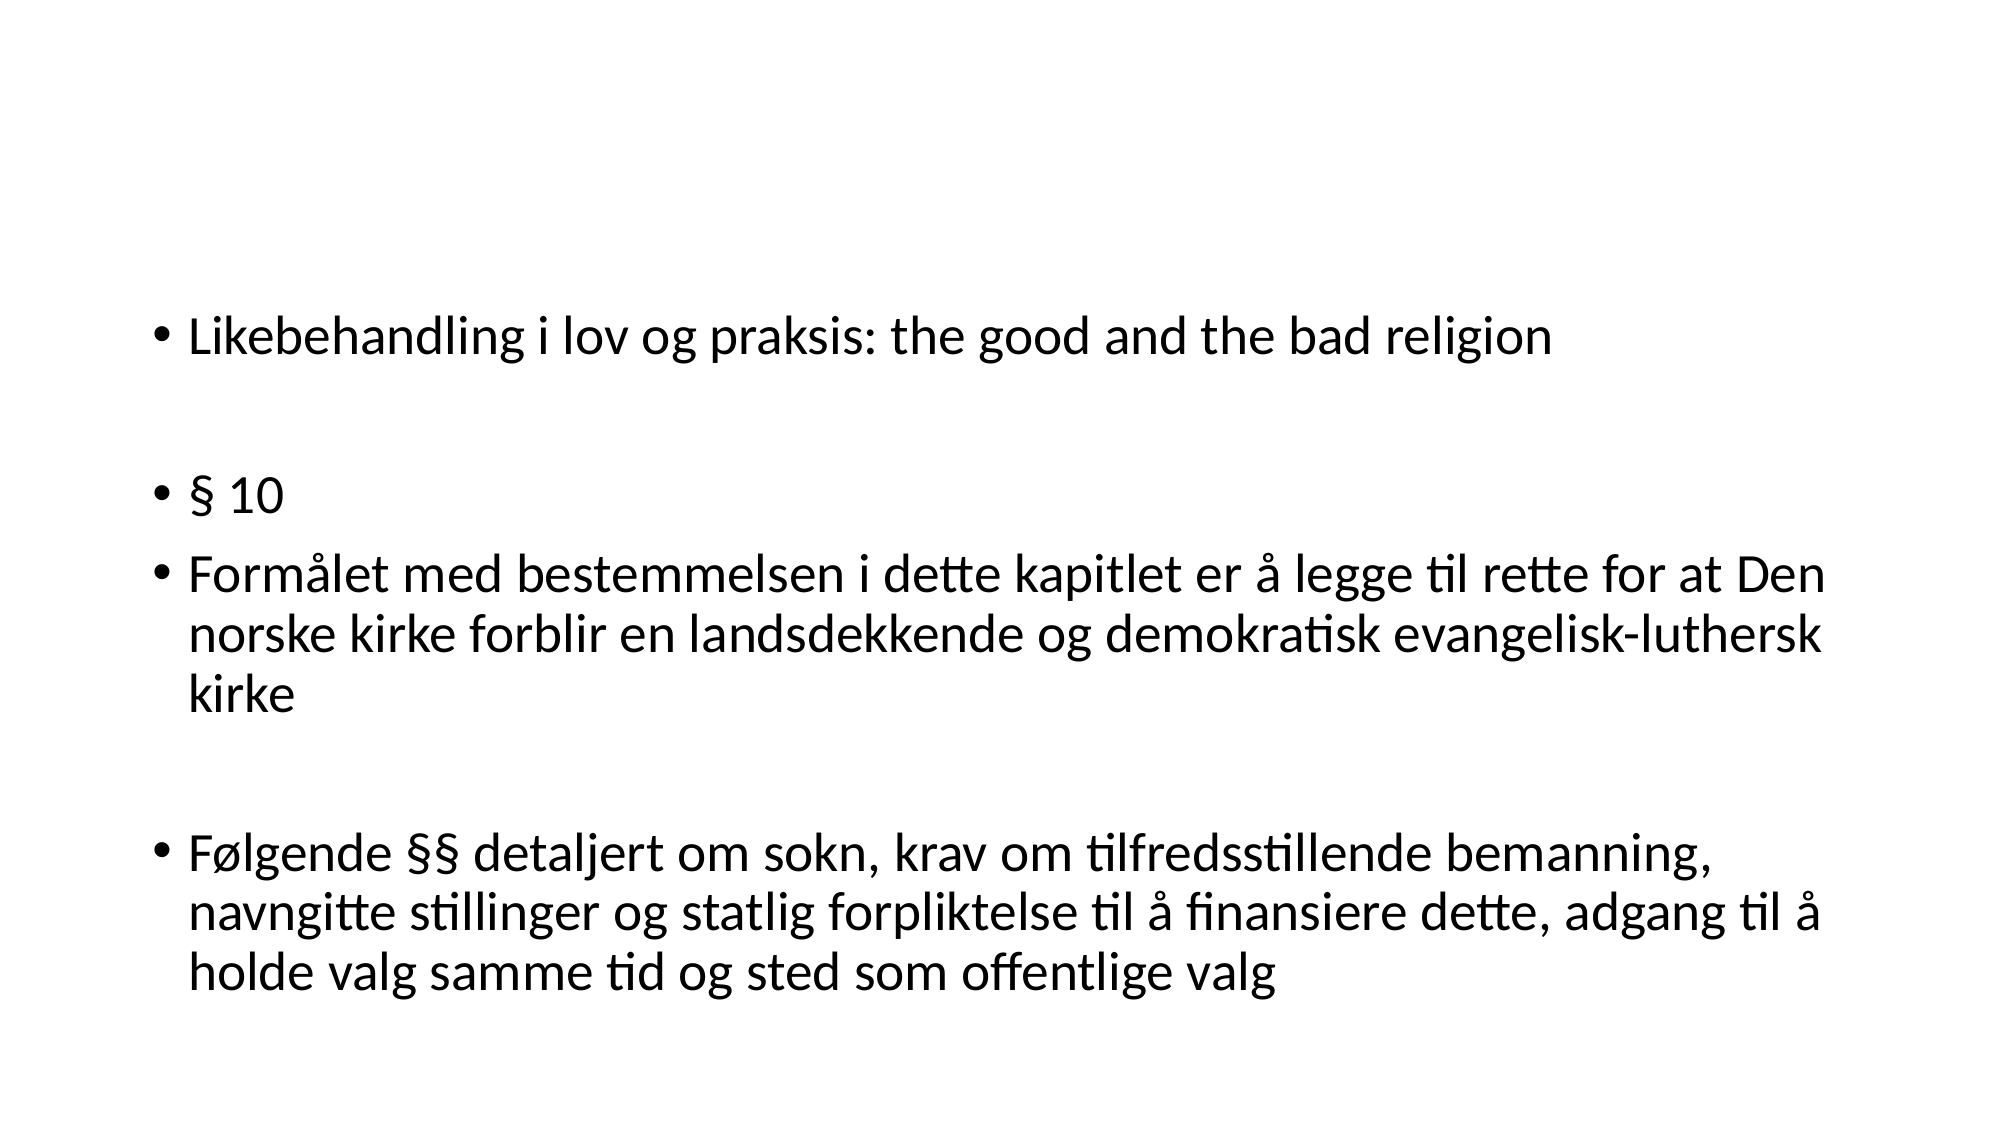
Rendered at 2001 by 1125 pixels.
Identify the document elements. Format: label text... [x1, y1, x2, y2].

list Likebehandling i lov og praksis: the good and the bad religion § 10 Formålet med bestemmelsen i dette kapitlet er å legge til rette for at Den norske kirke forblir en landsdekkende og demokratisk evangelisk-luthersk kirke Følgende §§ detaljert om sokn, krav om tilfredsstillende bemanning, navngitte stillinger og statlig forpliktelse til å finansiere dette, adgang til å holde valg samme tid og sted som offentlige valg [137, 299, 1863, 1014]
